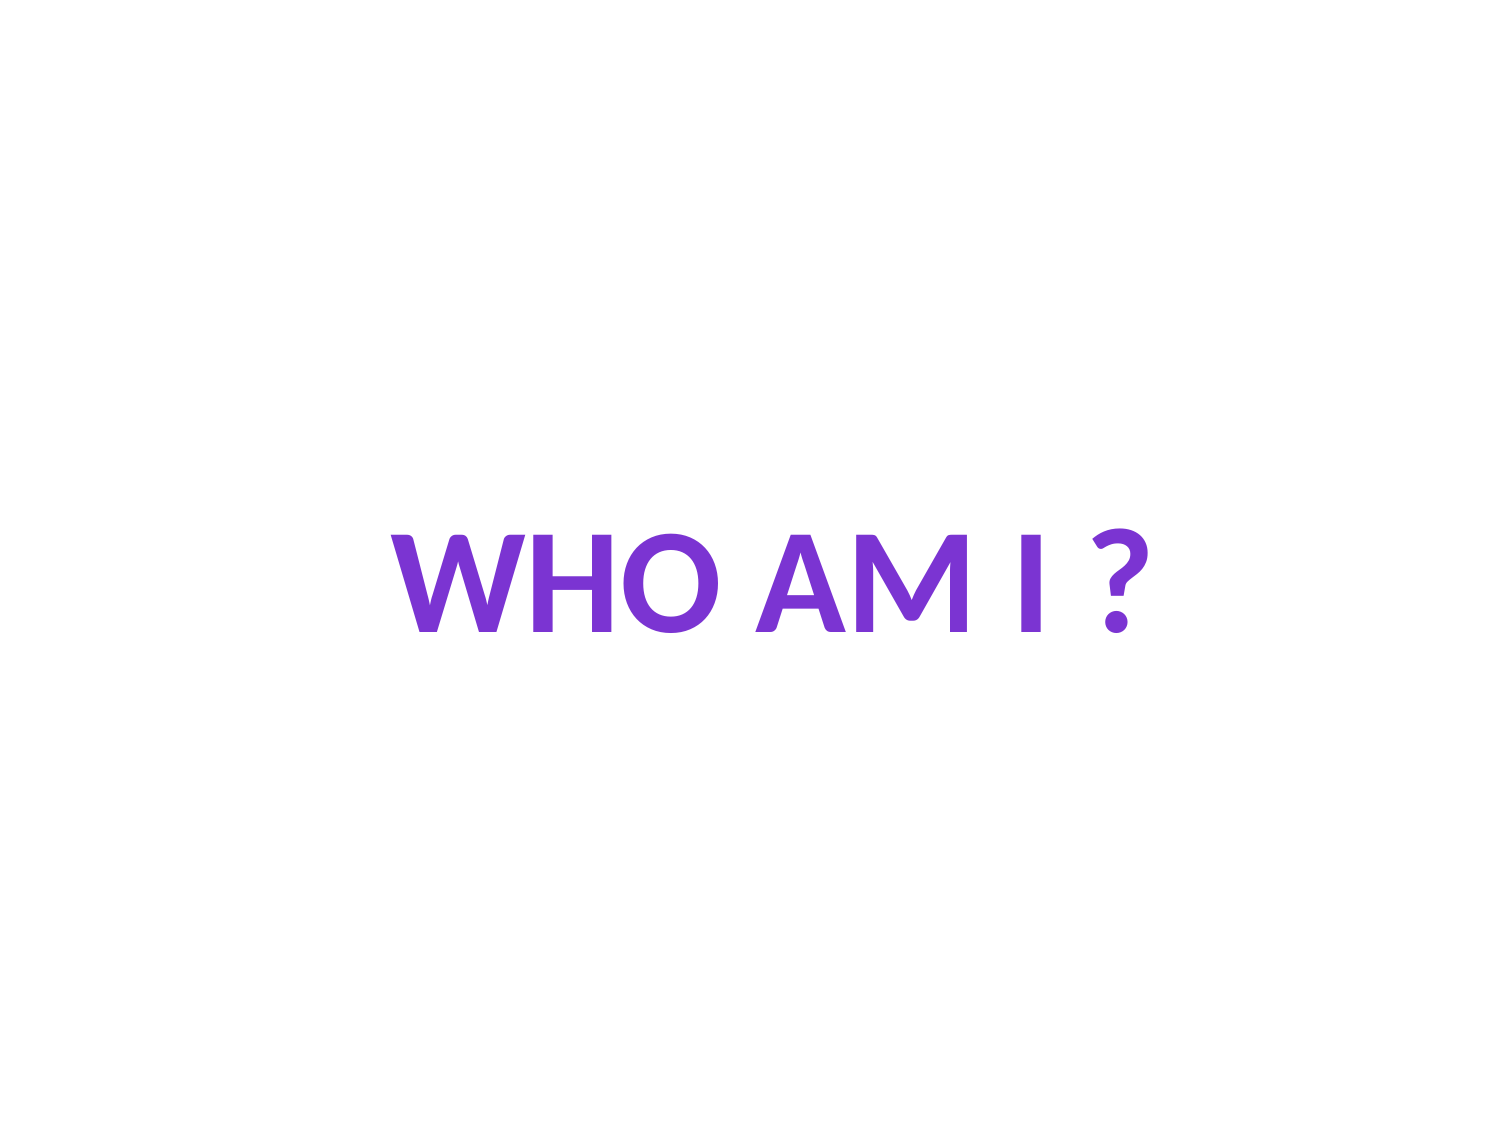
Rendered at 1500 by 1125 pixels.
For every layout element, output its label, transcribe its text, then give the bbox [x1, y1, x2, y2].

text_box WHO AM I ? [374, 474, 1228, 670]
